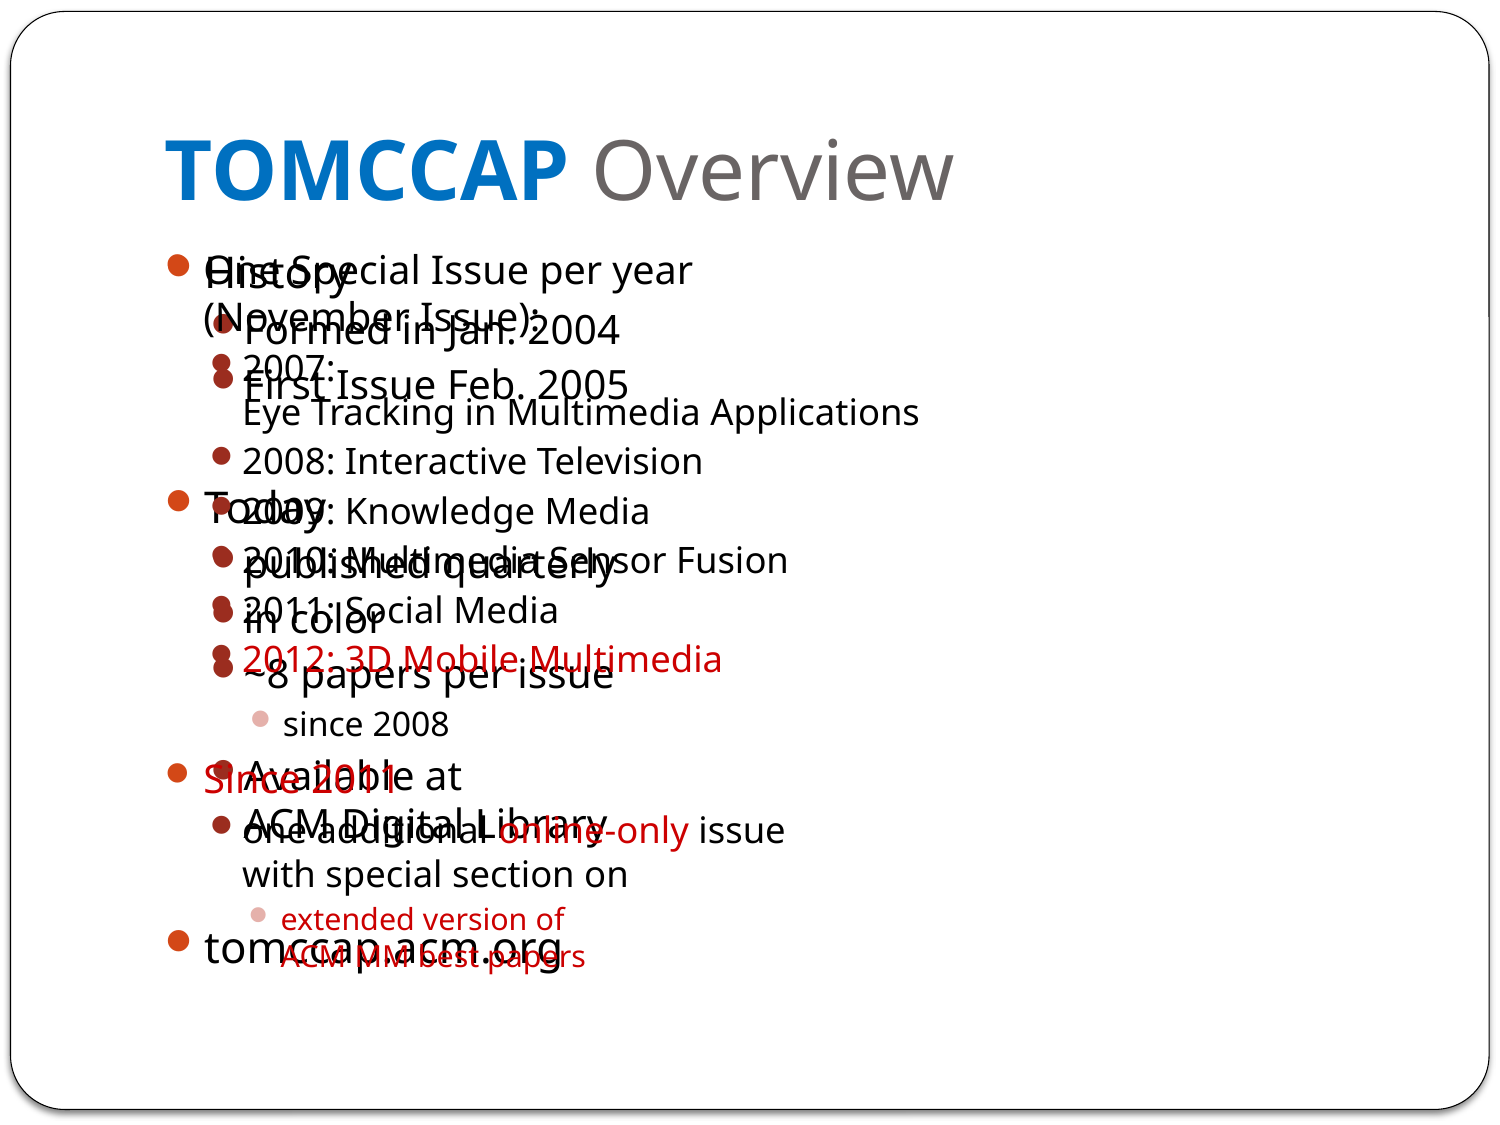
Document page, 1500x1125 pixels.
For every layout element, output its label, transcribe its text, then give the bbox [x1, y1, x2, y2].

footer [0, 1042, 350, 1103]
list One Special Issue per year (November Issue): 2007: Eye Tracking in Multimedia Applications 2008: Interactive Television 2009: Knowledge Media 2010: Multimedia Sensor Fusion 2011: Social Media 2012: 3D Mobile Multimedia Since 2011 one additional online-only issue with special section on extended version of ACM MM best papers [150, 237, 1425, 988]
title TOMCCAP Overview [150, 45, 1425, 233]
